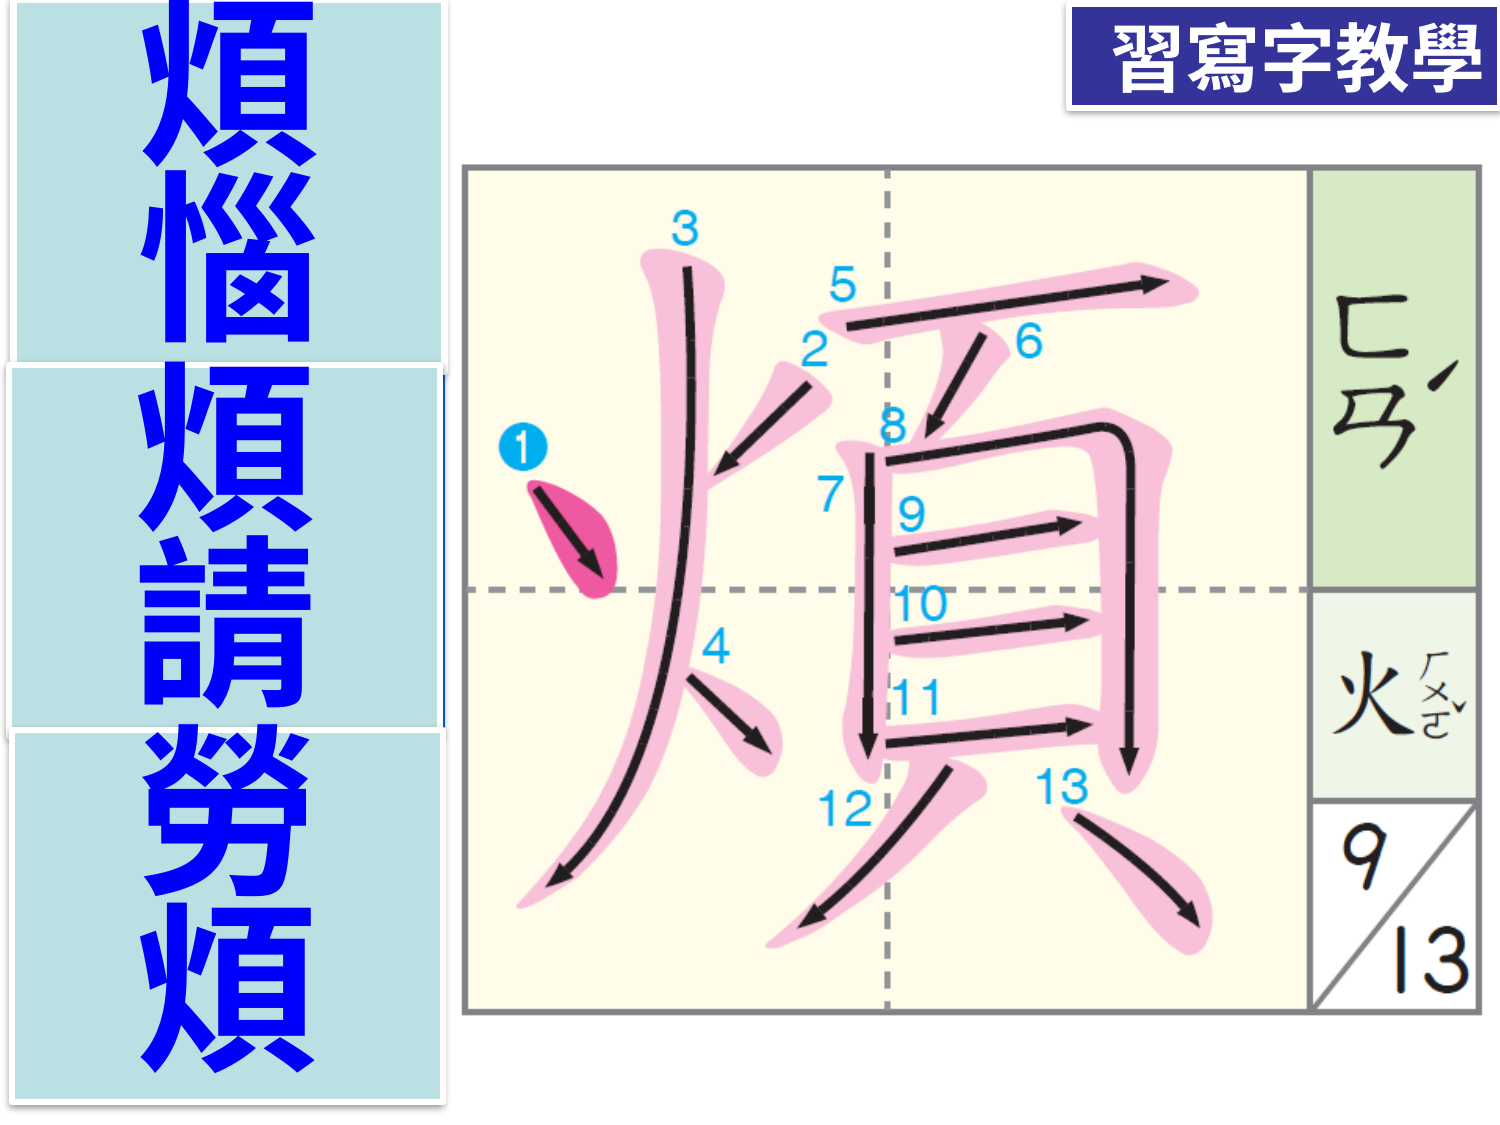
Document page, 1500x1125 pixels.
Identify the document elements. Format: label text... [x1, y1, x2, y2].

text_box 煩 惱 [10, 0, 448, 366]
text_box 煩 請 [6, 362, 443, 729]
text_box 勞 煩 [9, 727, 446, 1105]
text_box 習寫字教學 [1066, 0, 1500, 111]
picture [459, 159, 1487, 1028]
